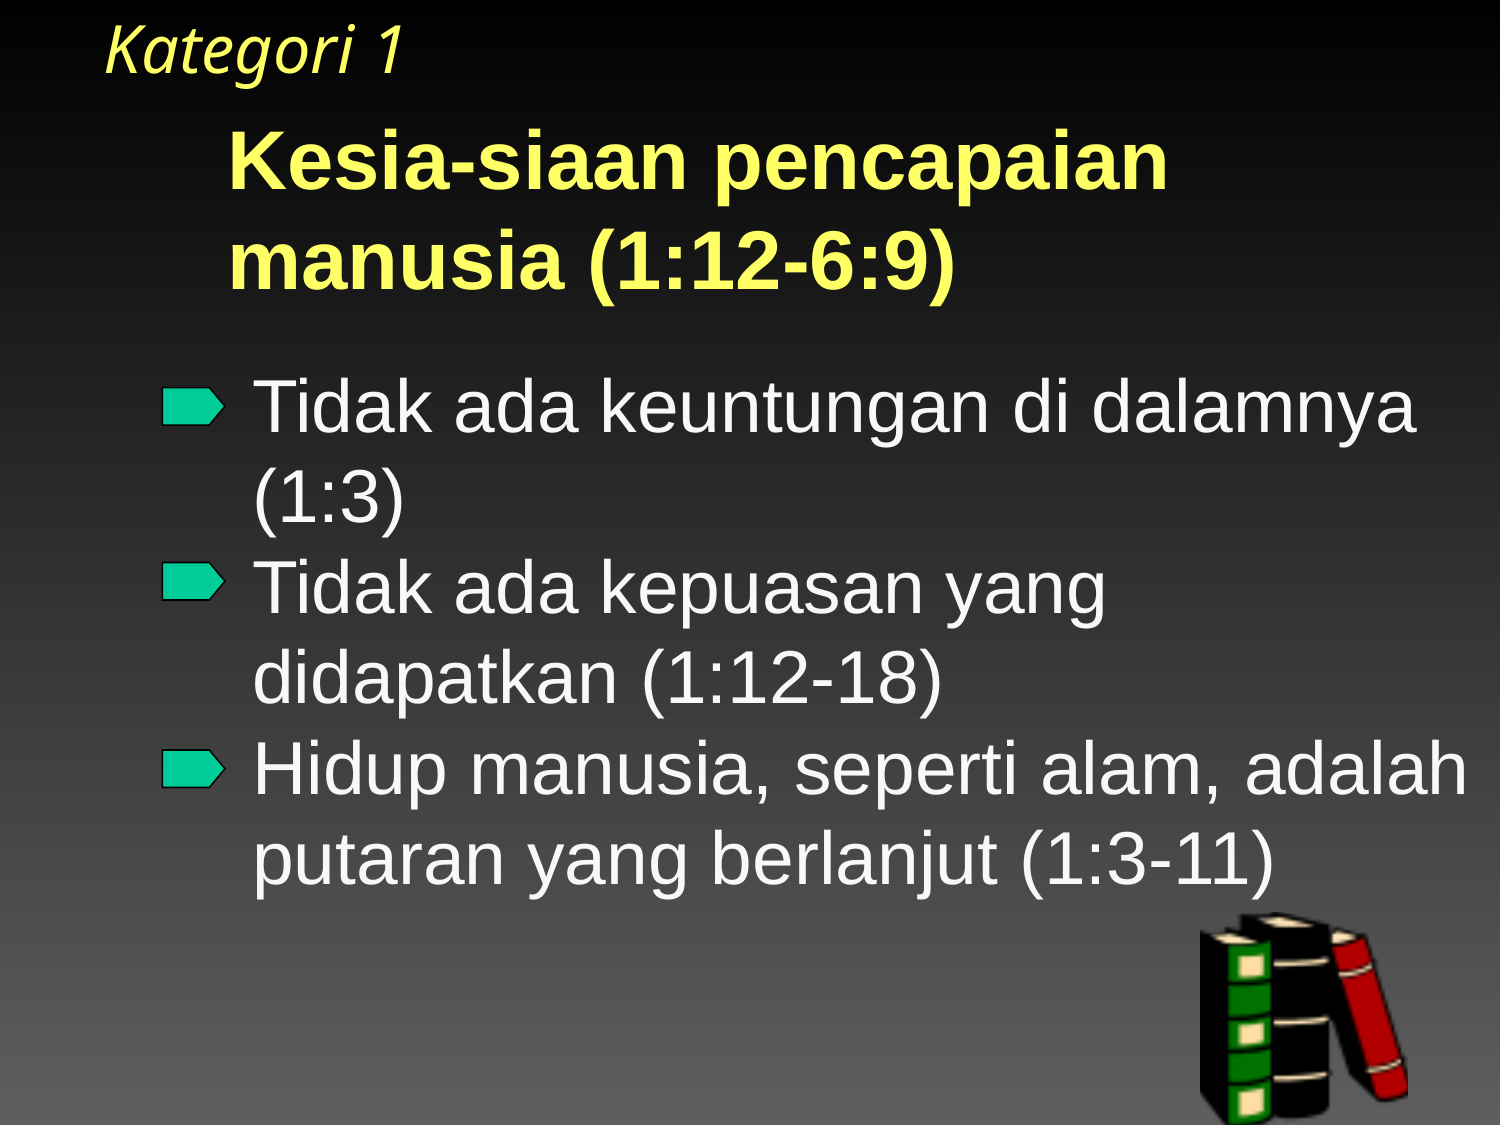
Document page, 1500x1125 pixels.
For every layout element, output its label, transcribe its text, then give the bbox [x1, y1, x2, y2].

text_box [162, 750, 225, 788]
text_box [1199, 912, 1409, 1125]
text_box Tidak ada kepuasan yang didapatkan (1:12-18) [237, 531, 1409, 712]
title Kesia-siaan pencapaian manusia (1:12-6:9) [212, 112, 1438, 300]
text_box [162, 562, 225, 601]
text_box Hidup manusia, seperti alam, adalah putaran yang berlanjut (1:3-11) [237, 712, 1500, 908]
text_box [162, 387, 225, 426]
text_box Kategori 1 [0, 0, 513, 95]
text_box Tidak ada keuntungan di dalamnya (1:3) [237, 349, 1500, 545]
